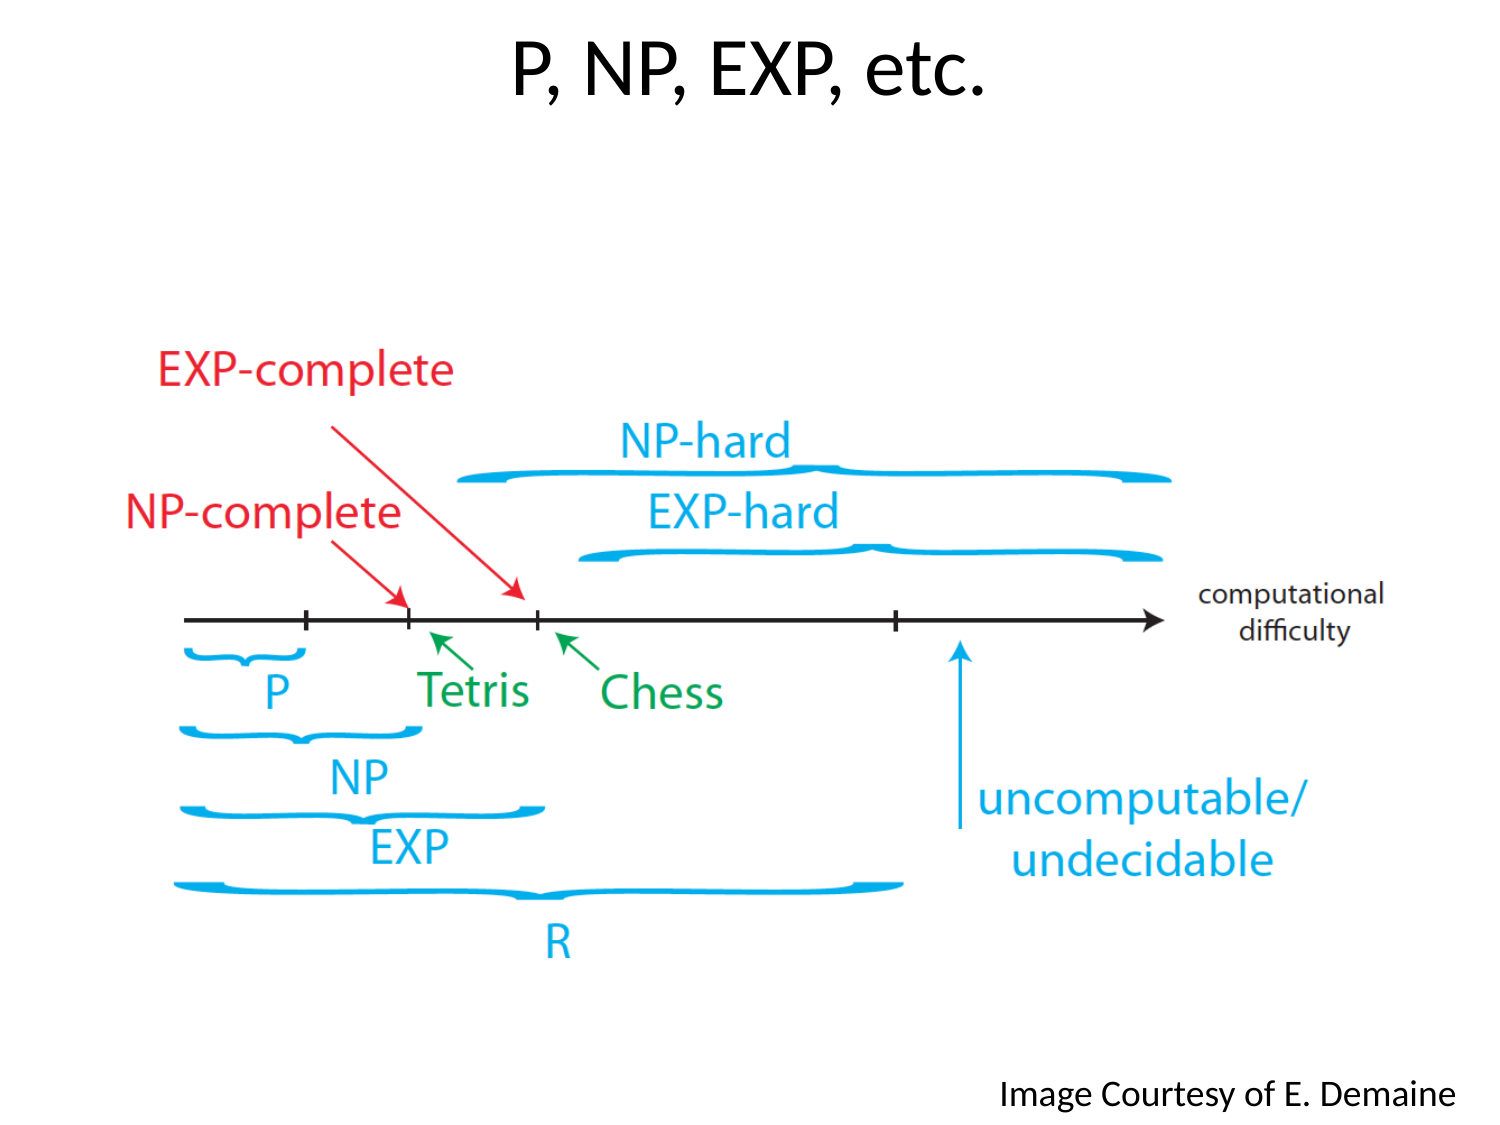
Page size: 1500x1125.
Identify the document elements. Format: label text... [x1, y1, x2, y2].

title P, NP, EXP, etc. [75, 8, 1425, 116]
text_box Image Courtesy of E. Demaine [984, 1061, 1473, 1122]
picture [72, 304, 1435, 1040]
